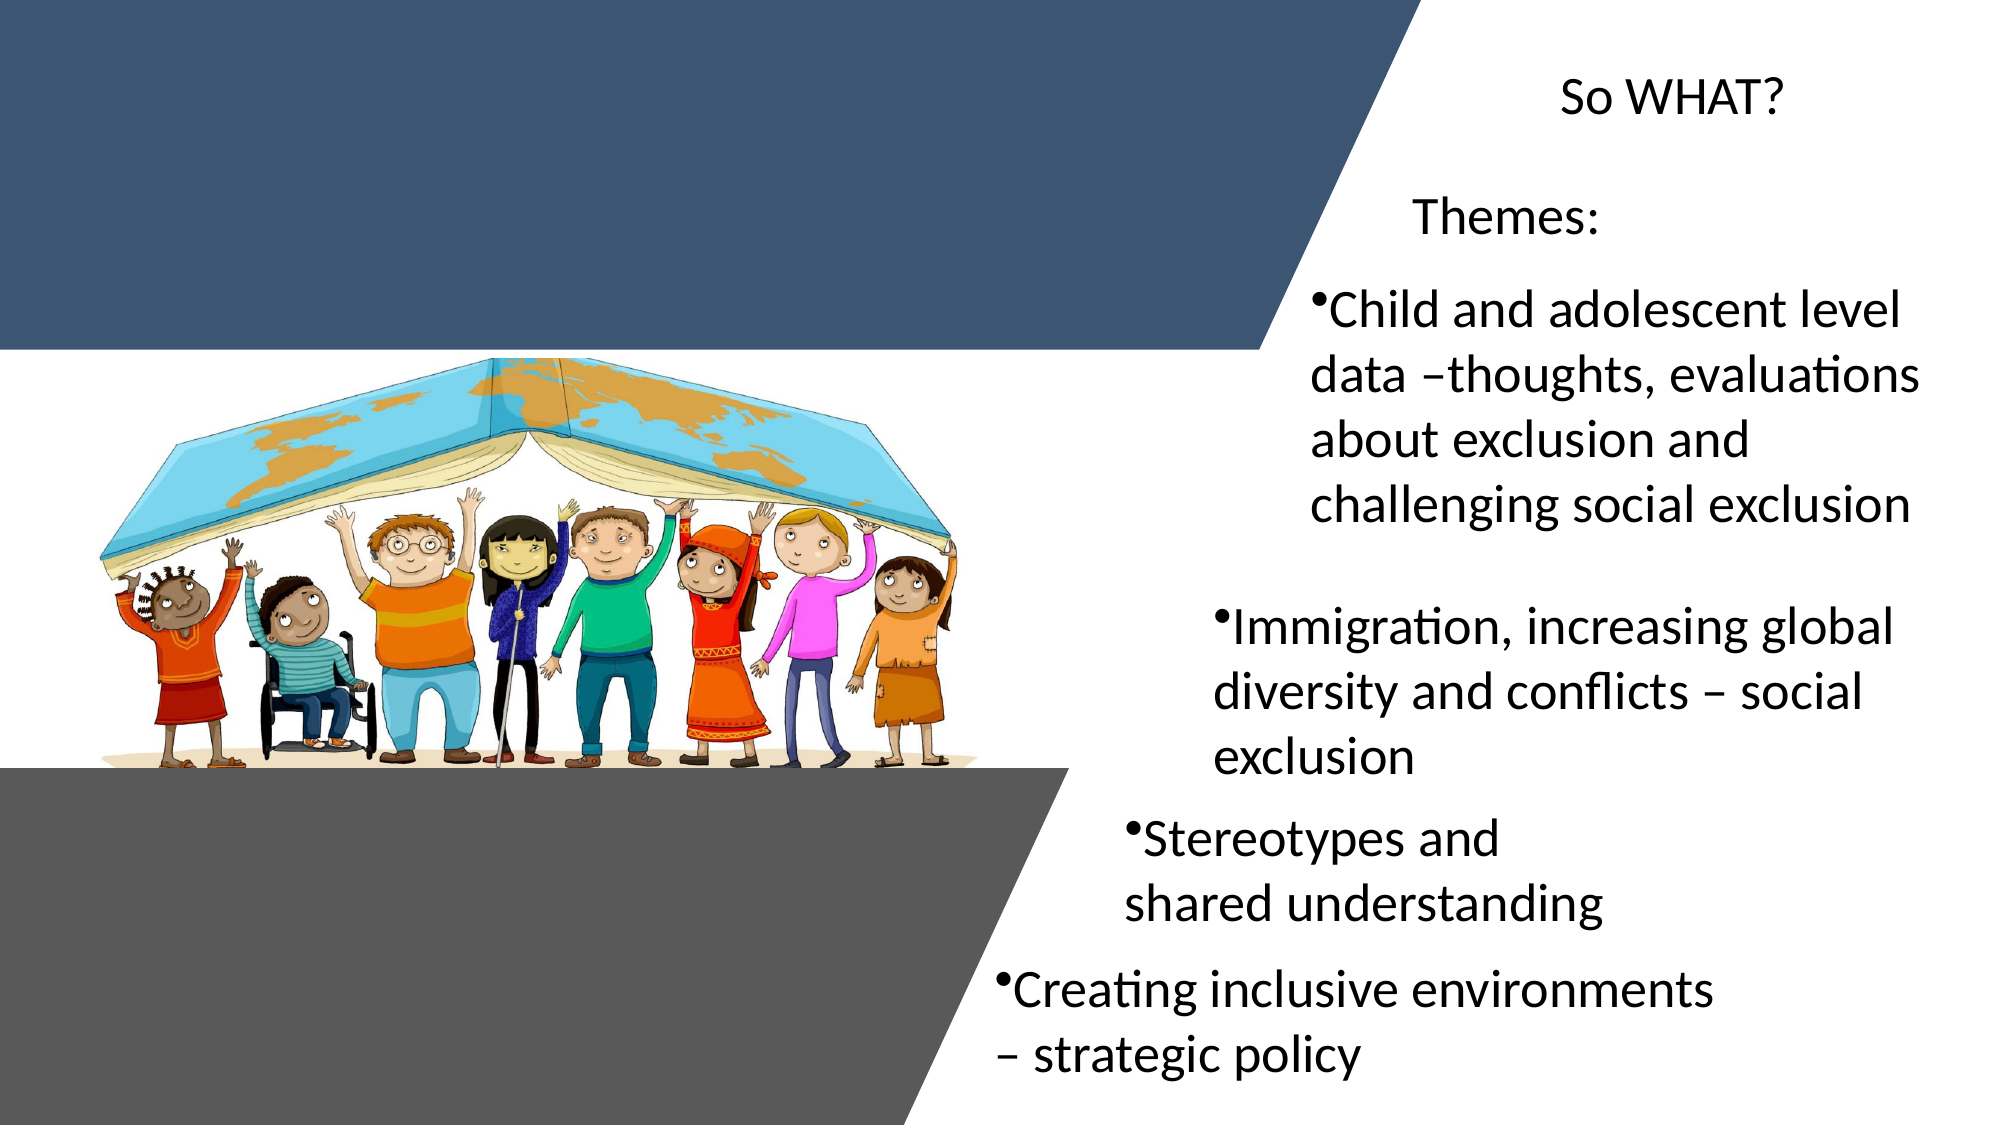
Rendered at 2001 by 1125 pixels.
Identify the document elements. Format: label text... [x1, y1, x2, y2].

text_box Stereotypes and shared understanding​ [1109, 794, 1983, 940]
text_box [0, 0, 1423, 351]
text_box Child and adolescent level data –thoughts, evaluations about exclusion and challenging social exclusion​ [1295, 265, 2000, 541]
text_box [0, 767, 1071, 1125]
text_box Creating inclusive environments – strategic policy​ [979, 946, 1865, 1091]
text_box Themes: [1397, 172, 1617, 253]
text_box Immigration, increasing global diversity and conflicts – social exclusion ​ [1198, 582, 2000, 793]
picture [70, 358, 1012, 788]
text_box So WHAT? [1545, 53, 1890, 134]
